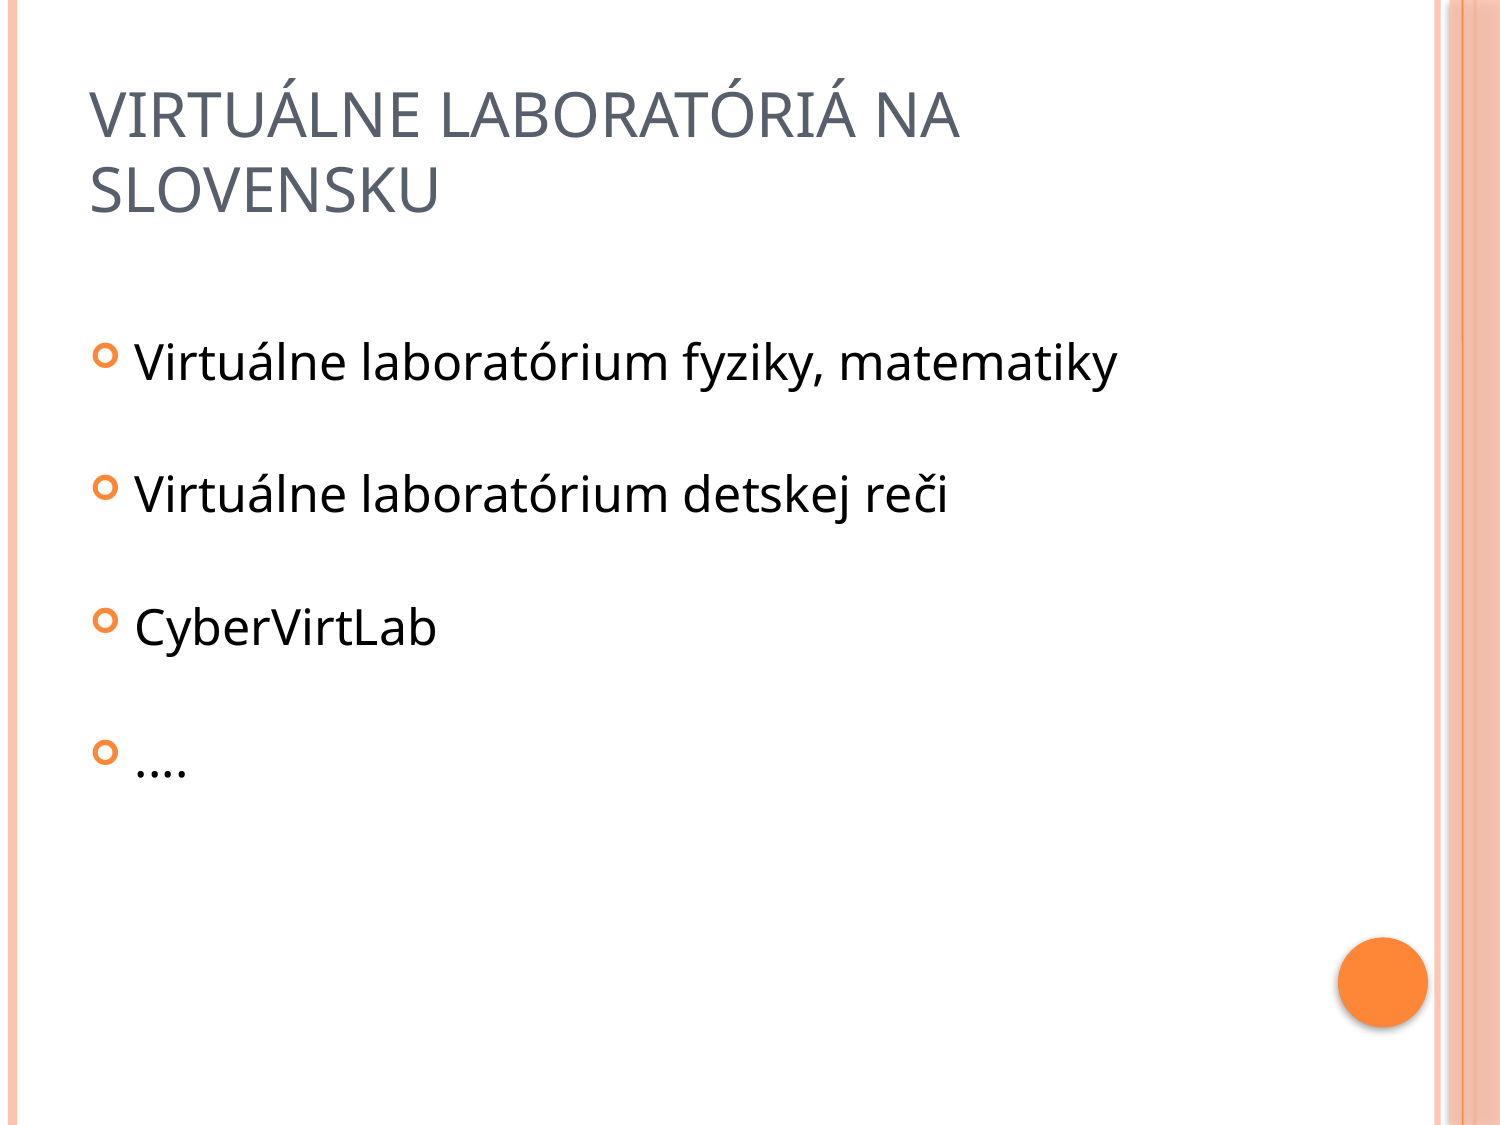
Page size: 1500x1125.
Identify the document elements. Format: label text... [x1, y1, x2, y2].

list Virtuálne laboratórium fyziky, matematiky Virtuálne laboratórium detskej reči CyberVirtLab .... [75, 262, 1300, 1062]
title Virtuálne laboratóriá na Slovensku [75, 45, 1300, 233]
